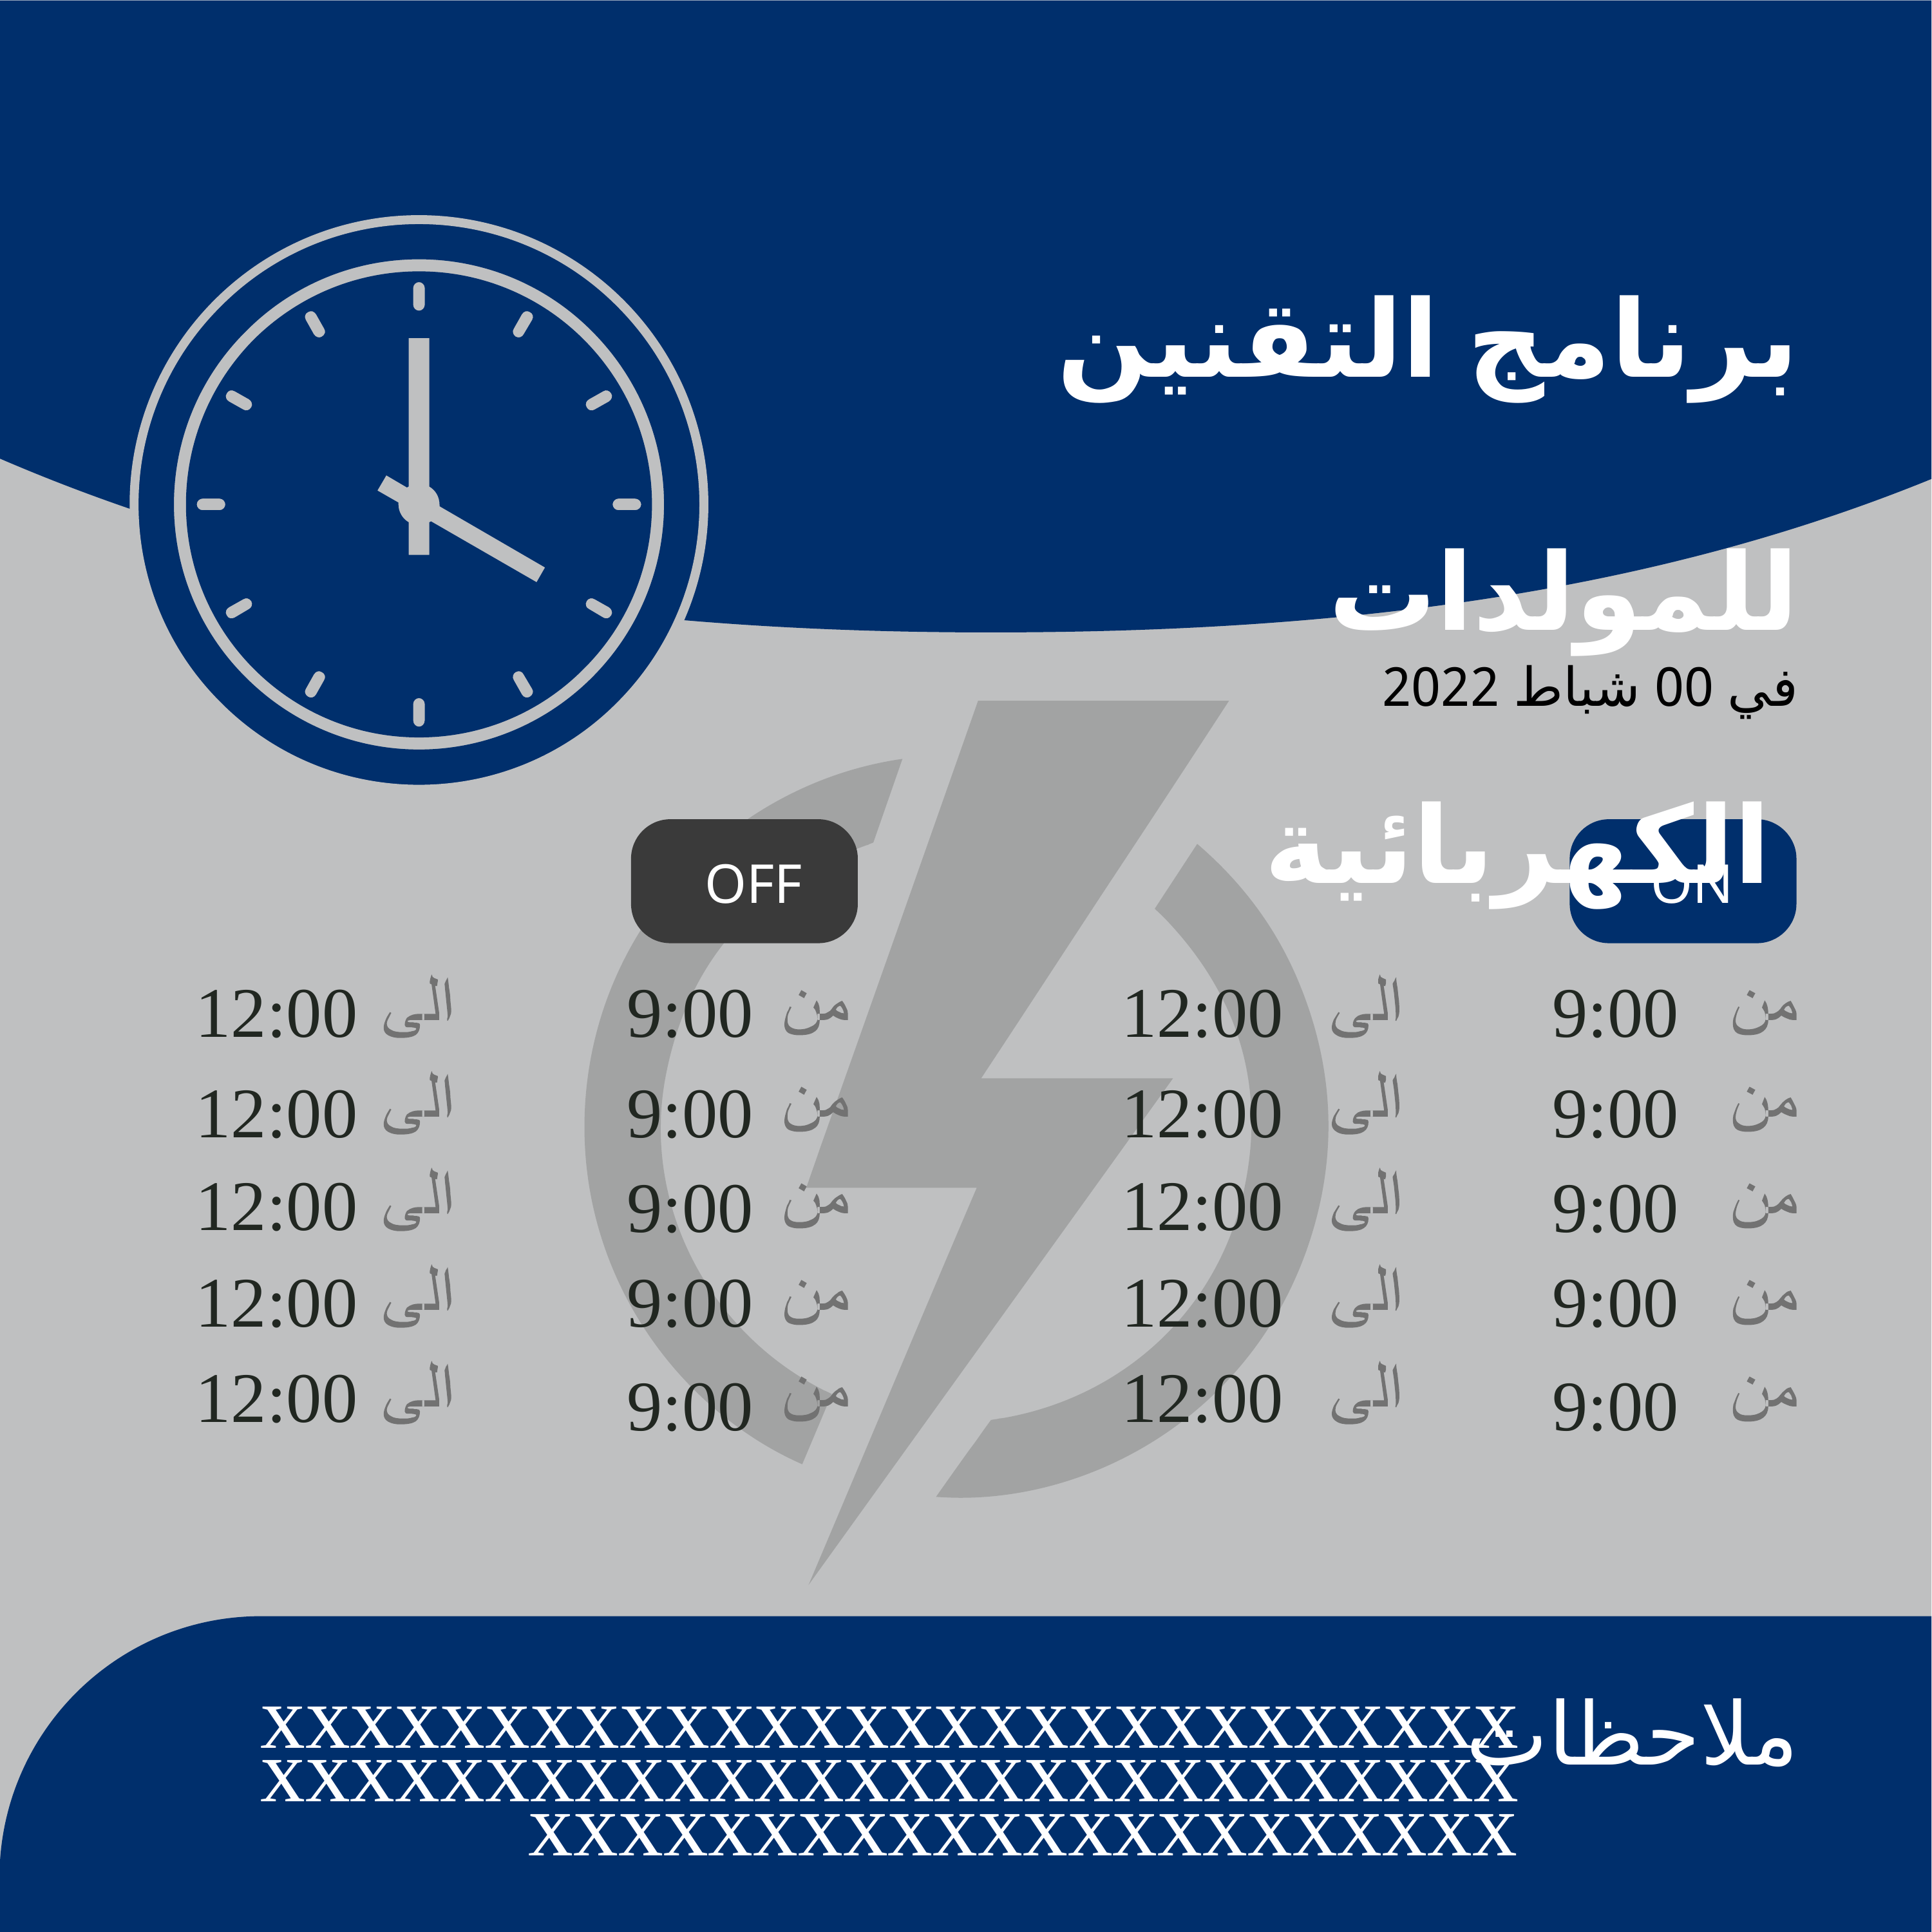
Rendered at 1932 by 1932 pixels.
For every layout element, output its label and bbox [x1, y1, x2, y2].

text_box [0, 0, 1932, 1932]
